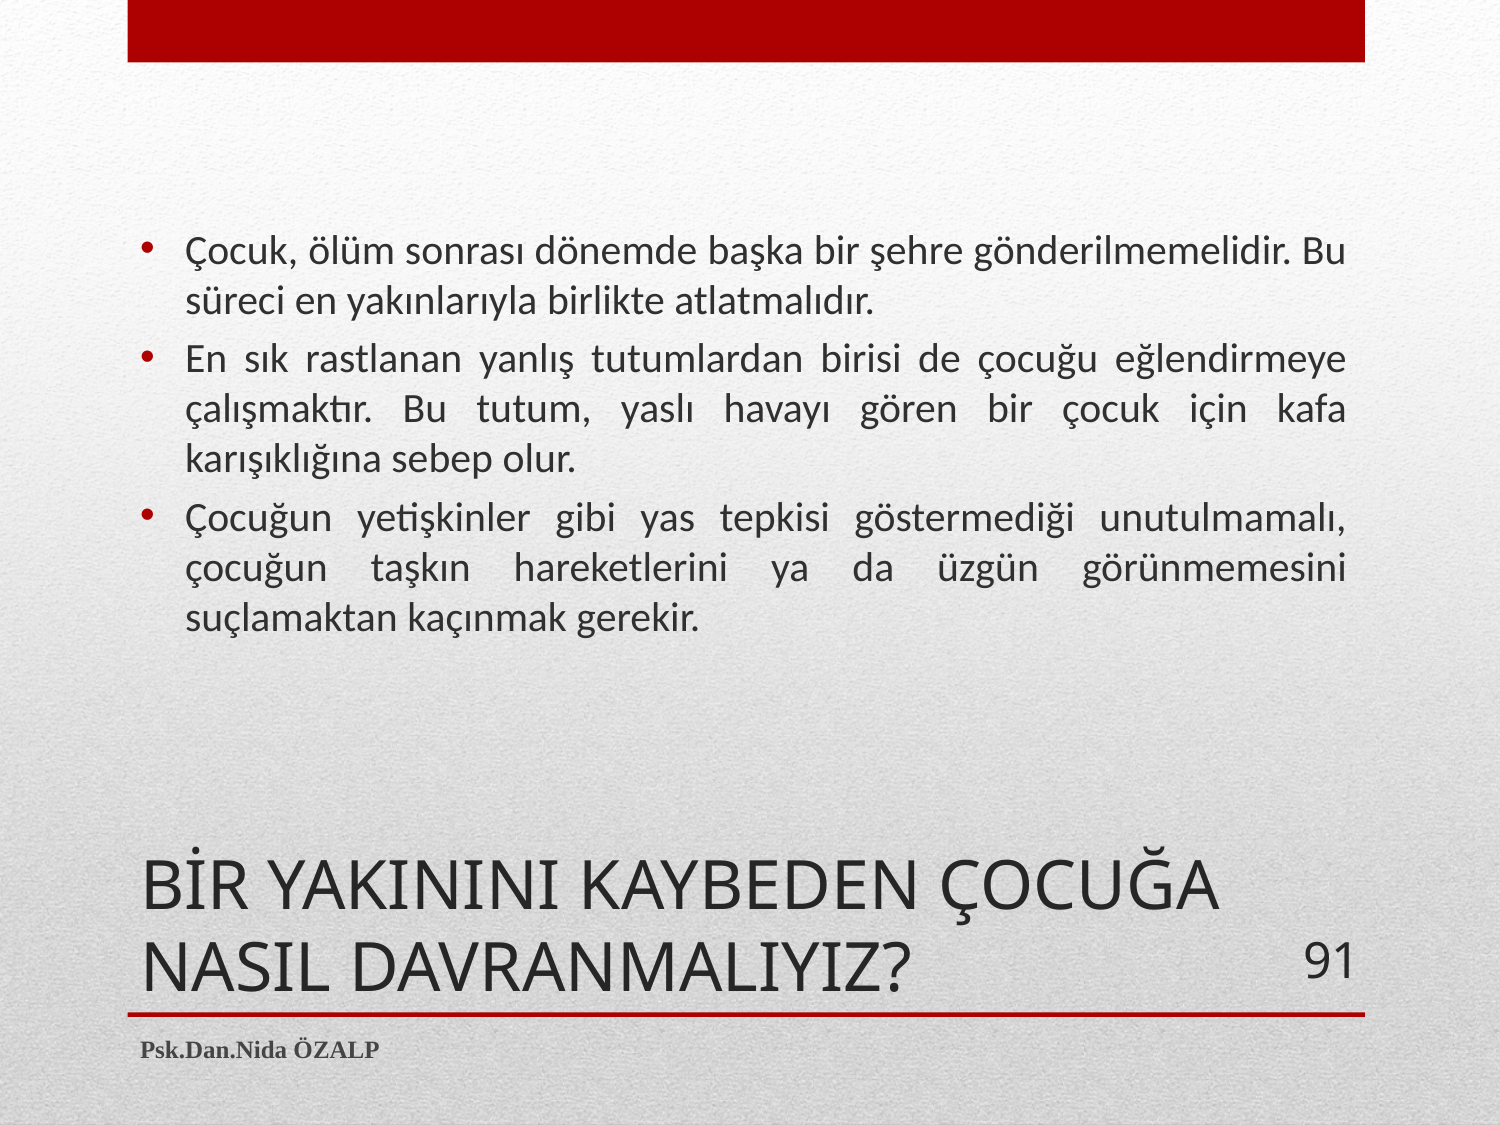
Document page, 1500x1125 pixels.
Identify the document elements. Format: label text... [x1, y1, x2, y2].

slide_number 91 [1250, 933, 1375, 993]
title BİR YAKININI KAYBEDEN ÇOCUĞA NASIL DAVRANMALIYIZ? [125, 750, 1238, 1013]
footer Psk.Dan.Nida ÖZALP [125, 1018, 925, 1079]
list Çocuk, ölüm sonrası dönemde başka bir şehre gönderilmemelidir. Bu süreci en yakınlarıyla birlikte atlatmalıdır. En sık rastlanan yanlış tutumlardan birisi de çocuğu eğlendirmeye çalışmaktır. Bu tutum, yaslı havayı gören bir çocuk için kafa karışıklığına sebep olur. Çocuğun yetişkinler gibi yas tepkisi göstermediği unutulmamalı, çocuğun taşkın hareketlerini ya da üzgün görünmemesini suçlamaktan kaçınmak gerekir. [125, 112, 1363, 750]
